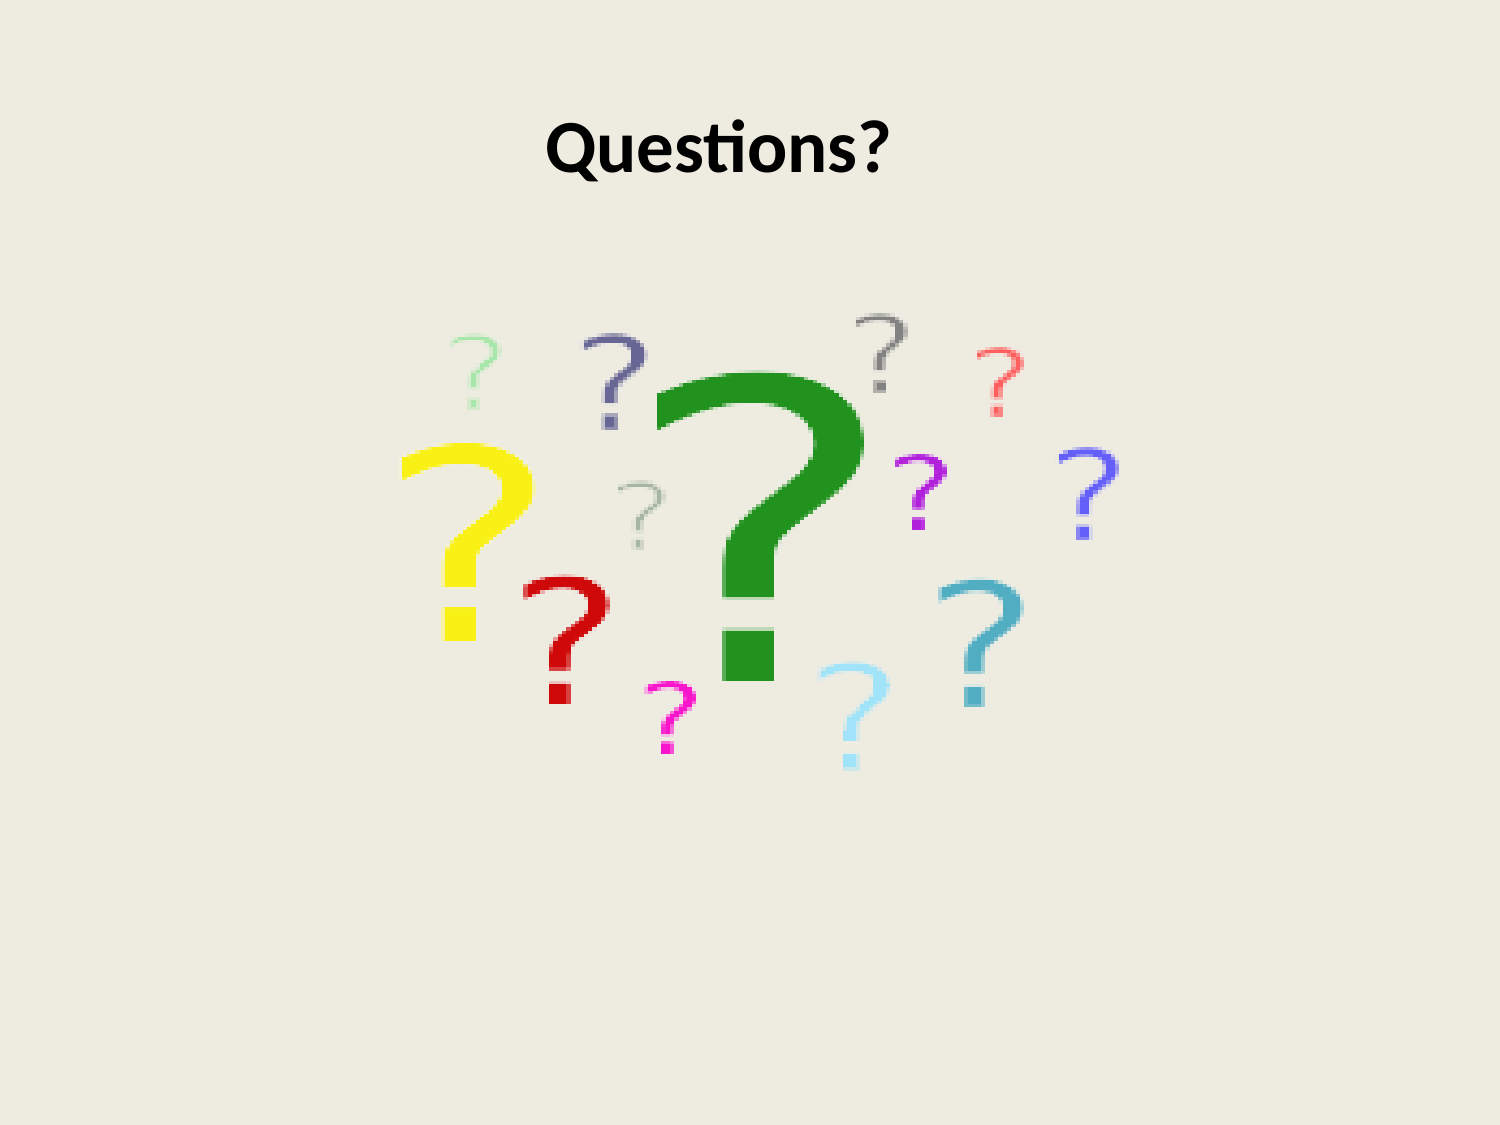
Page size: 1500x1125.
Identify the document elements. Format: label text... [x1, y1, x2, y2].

picture [312, 287, 1176, 788]
text_box Questions? [131, 90, 1307, 196]
